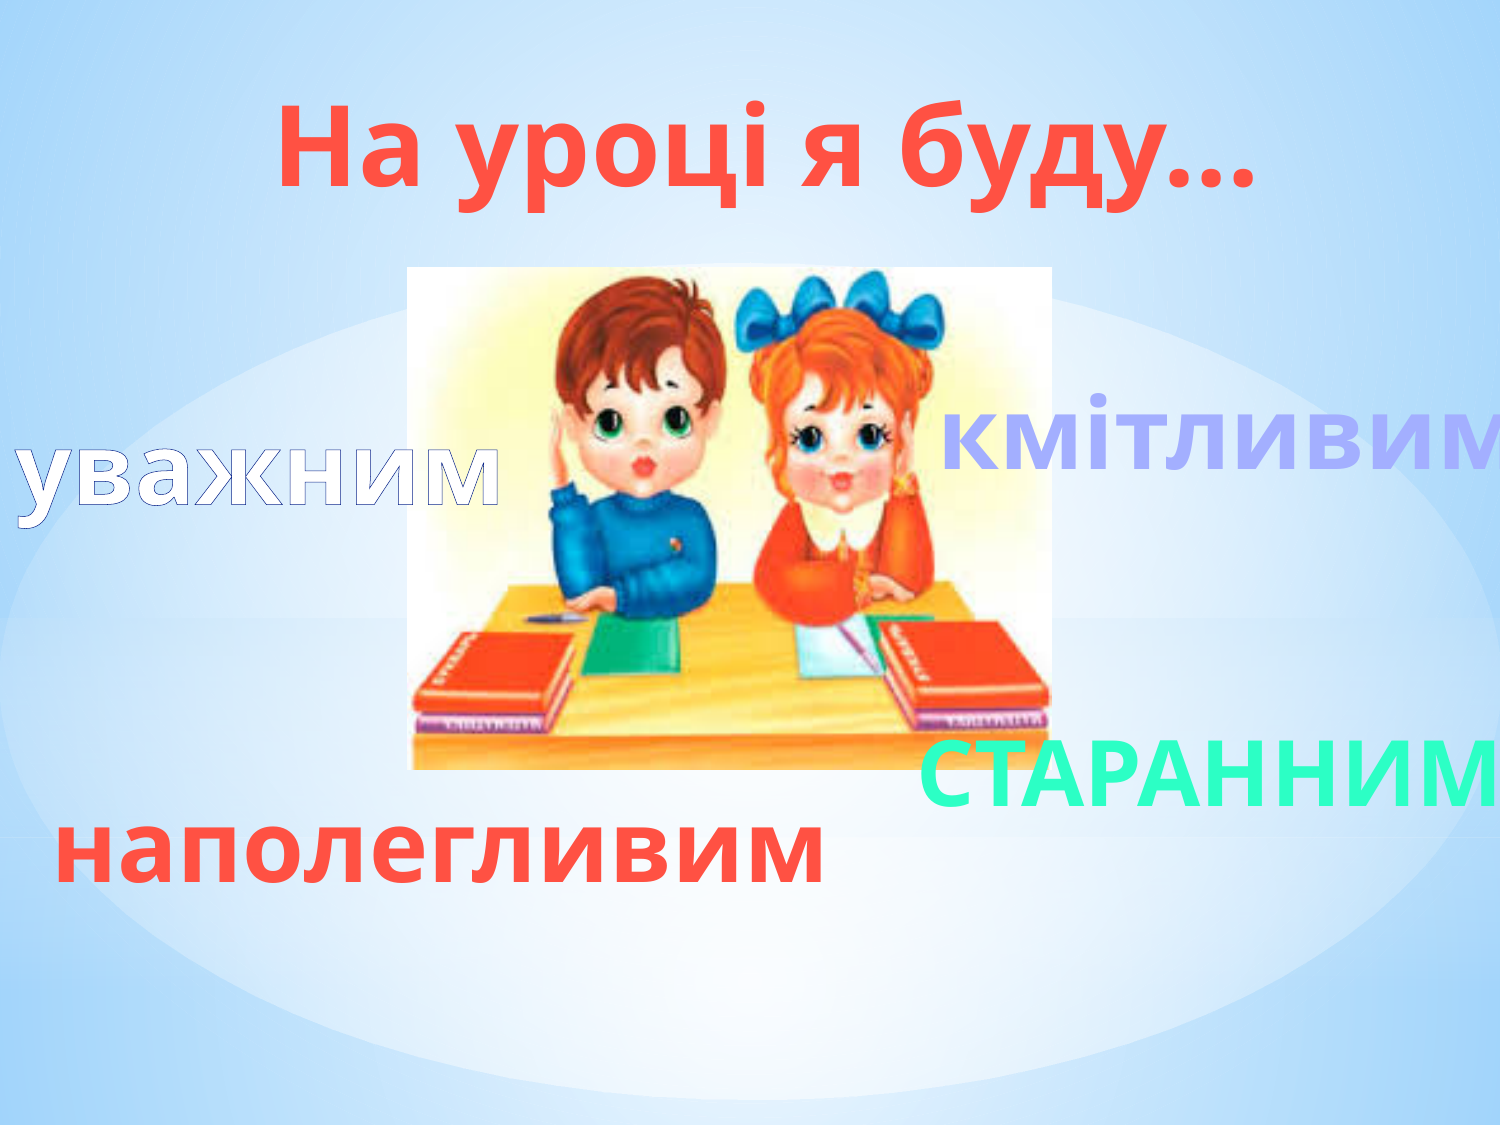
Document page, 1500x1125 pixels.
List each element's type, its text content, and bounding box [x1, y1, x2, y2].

text_box уважним [0, 397, 401, 533]
picture [407, 266, 1053, 770]
text_box На уроці я буду… [257, 66, 1276, 217]
text_box старанним [901, 706, 1500, 832]
text_box наполегливим [36, 775, 845, 911]
text_box кмітливим [1057, 361, 1500, 497]
